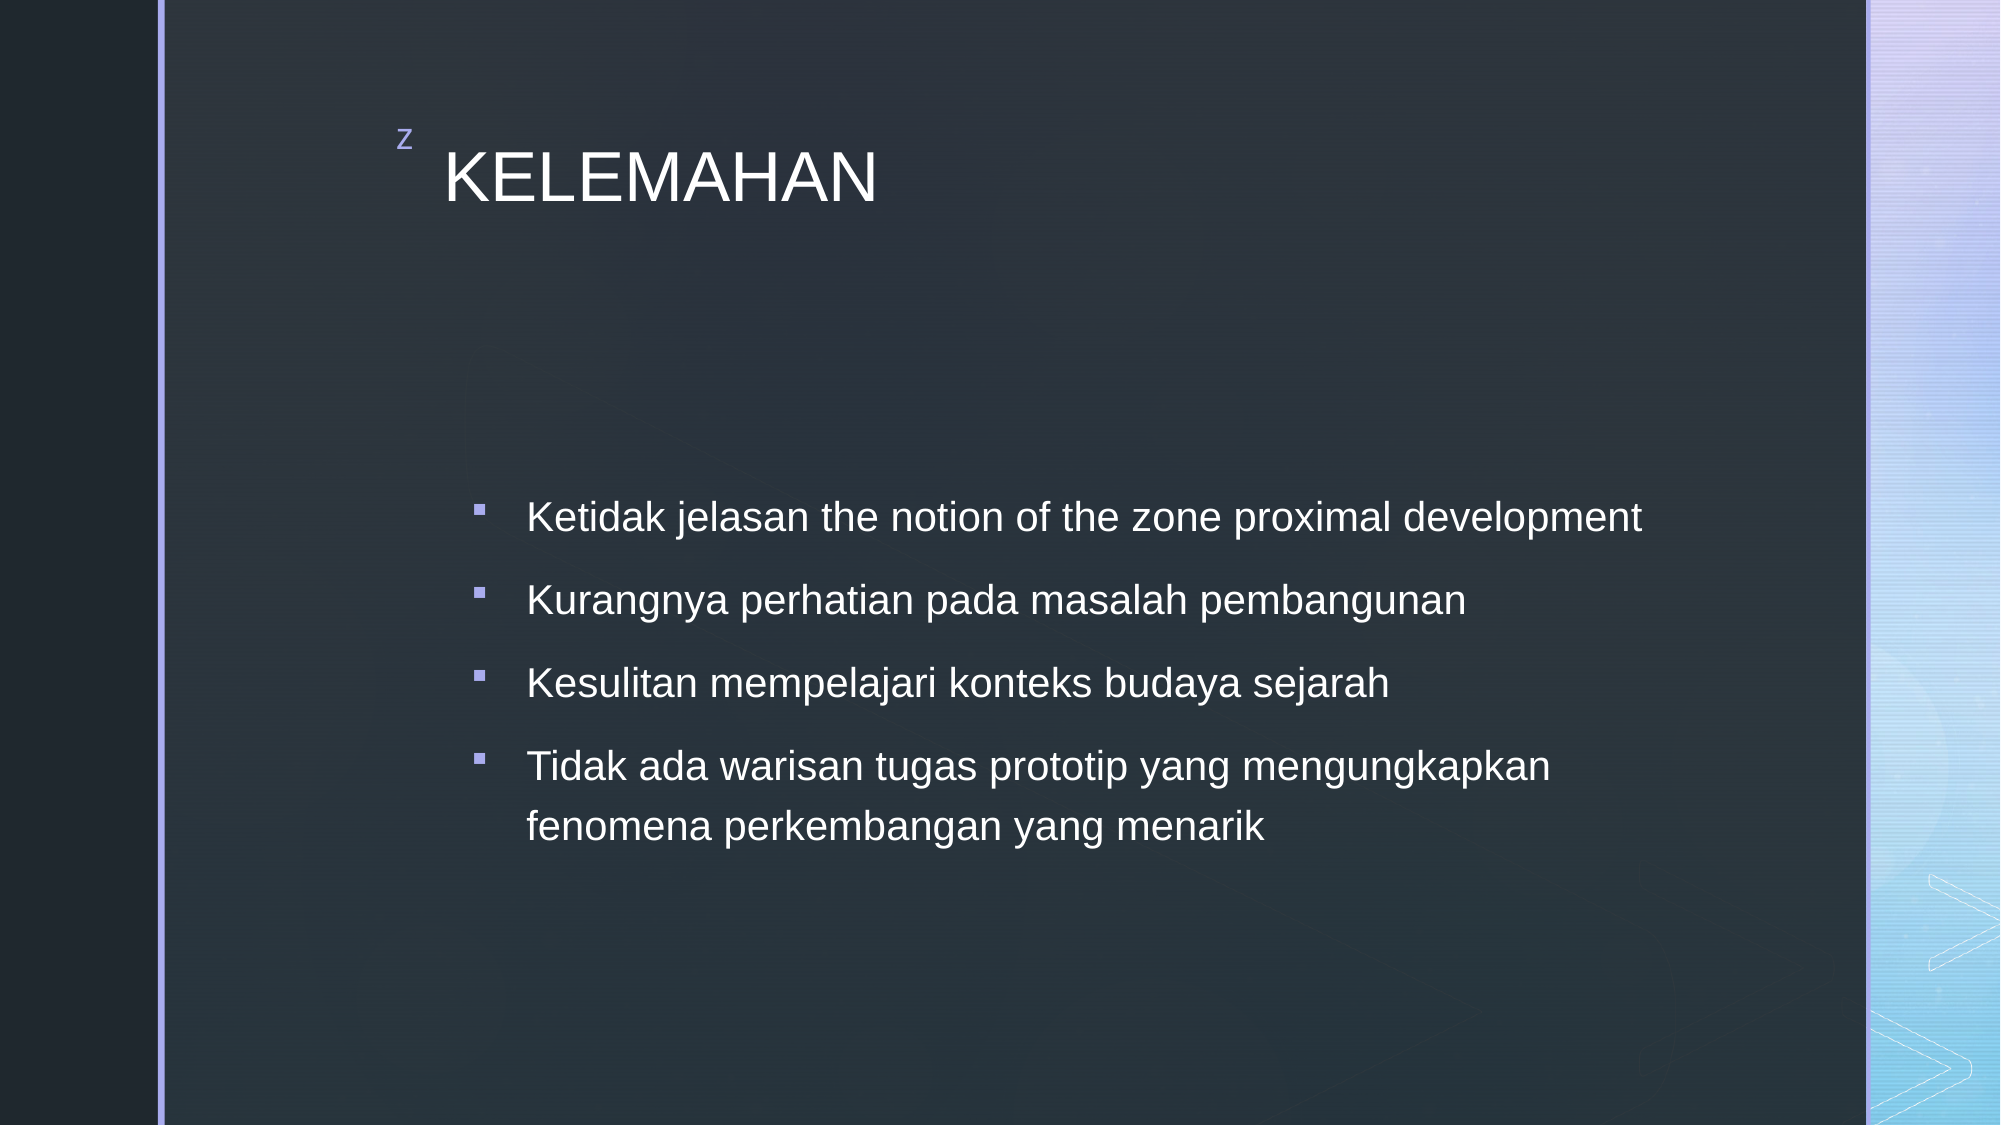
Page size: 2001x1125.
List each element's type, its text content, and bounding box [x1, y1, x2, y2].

title KELEMAHAN [428, 132, 1734, 310]
list Ketidak jelasan the notion of the zone proximal development Kurangnya perhatian pada masalah pembangunan Kesulitan mempelajari konteks budaya sejarah Tidak ada warisan tugas prototip yang mengungkapkan fenomena perkembangan yang menarik [454, 336, 1734, 993]
picture [1871, 0, 2001, 1125]
